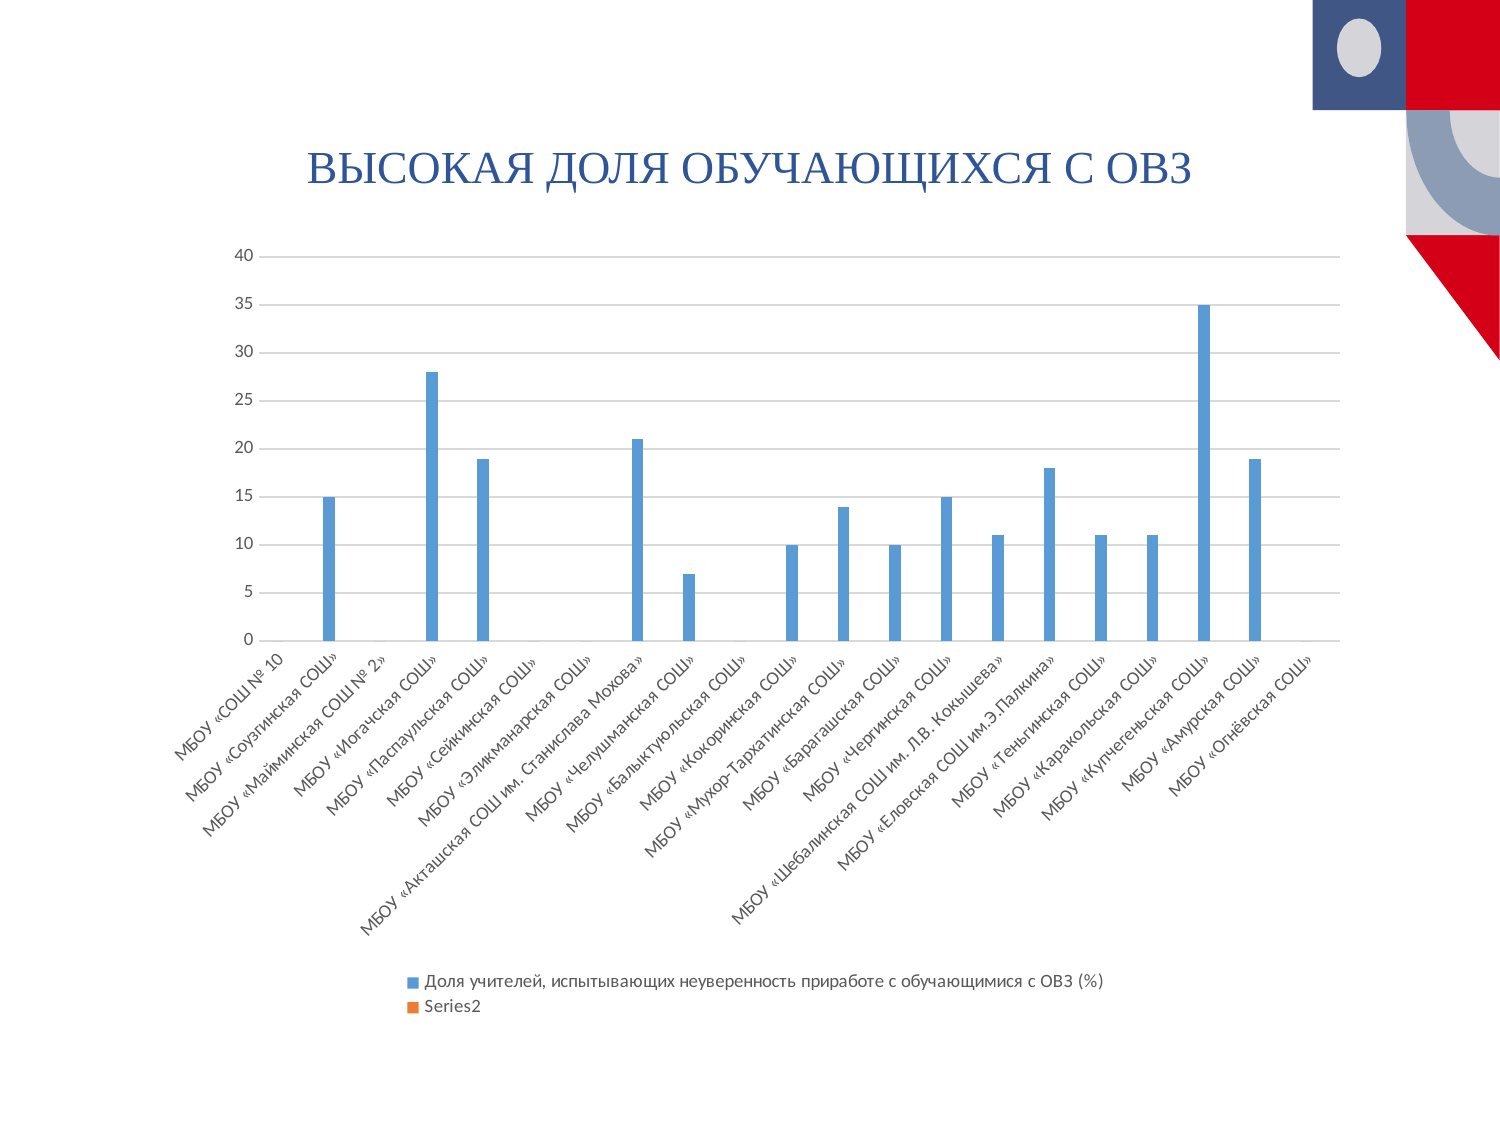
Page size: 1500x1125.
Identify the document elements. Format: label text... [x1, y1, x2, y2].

title ВЫСОКАЯ ДОЛЯ ОБУЧАЮЩИХСЯ С ОВЗ [103, 59, 1312, 278]
chart [147, 231, 1365, 1024]
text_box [1312, 0, 1500, 361]
